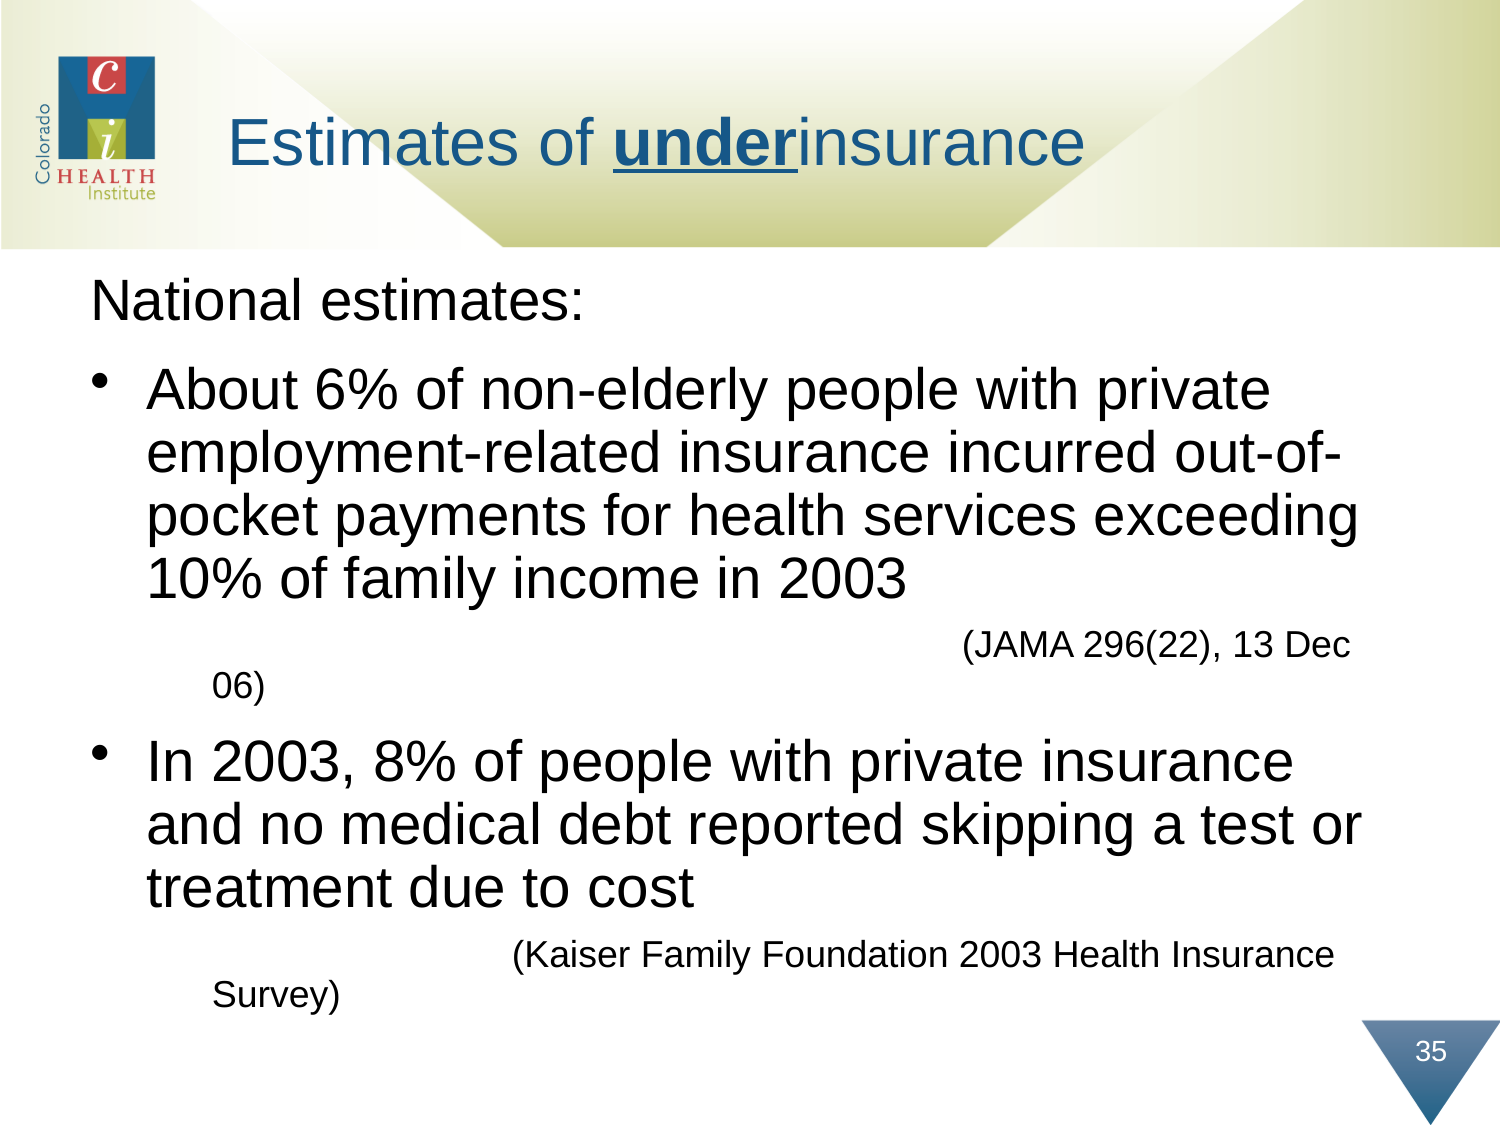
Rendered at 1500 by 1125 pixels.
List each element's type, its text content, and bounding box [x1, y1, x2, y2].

list National estimates: About 6% of non-elderly people with private employment-related insurance incurred out-of-pocket payments for health services exceeding 10% of family income in 2003 (JAMA 296(22), 13 Dec 06) In 2003, 8% of people with private insurance and no medical debt reported skipping a test or treatment due to cost (Kaiser Family Foundation 2003 Health Insurance Survey) [74, 262, 1426, 1006]
slide_number 35 [1362, 1024, 1500, 1104]
picture [0, 0, 1500, 1125]
title Estimates of underinsurance [212, 44, 1426, 233]
